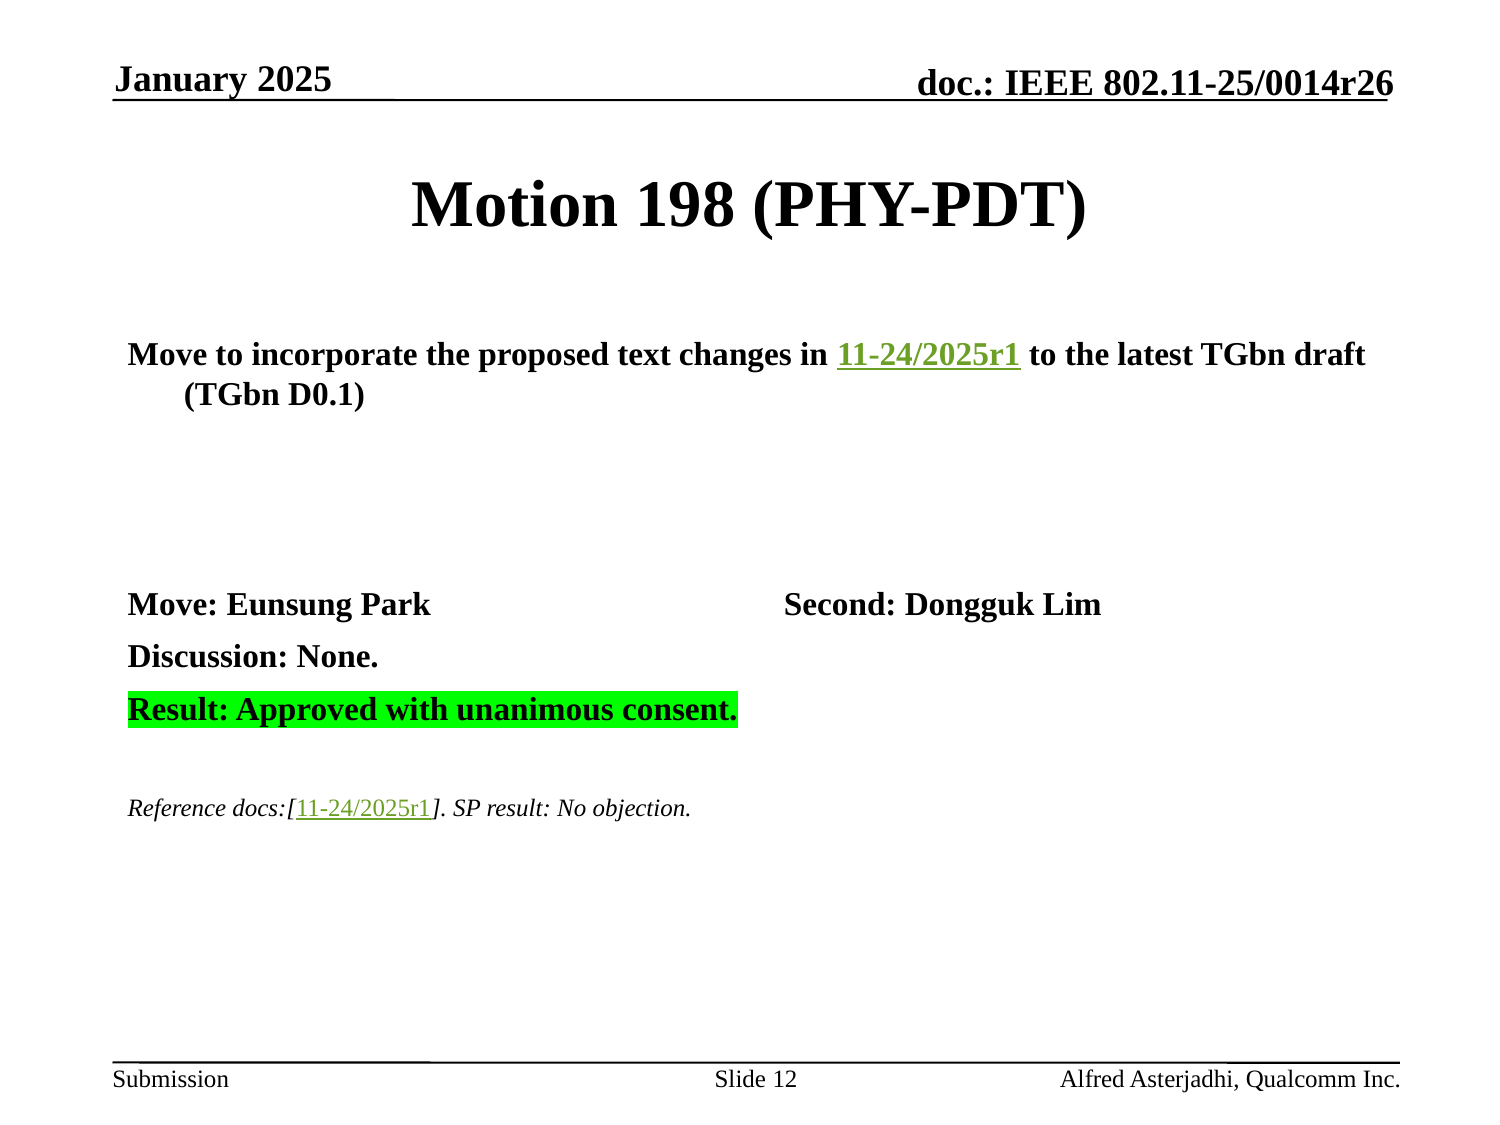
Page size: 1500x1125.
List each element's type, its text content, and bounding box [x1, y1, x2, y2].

slide_number Slide 12 [712, 1061, 800, 1123]
footer Alfred Asterjadhi, Qualcomm Inc. [878, 1061, 1402, 1093]
title Motion 198 (PHY-PDT) [112, 112, 1388, 288]
list Move to incorporate the proposed text changes in 11-24/2025r1 to the latest TGbn draft (TGbn D0.1) Move: Eunsung Park Second: Dongguk Lim Discussion: None. Result: Approved with unanimous consent. Reference docs:[11-24/2025r1]. SP result: No objection. [112, 324, 1388, 1000]
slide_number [114, 54, 423, 100]
